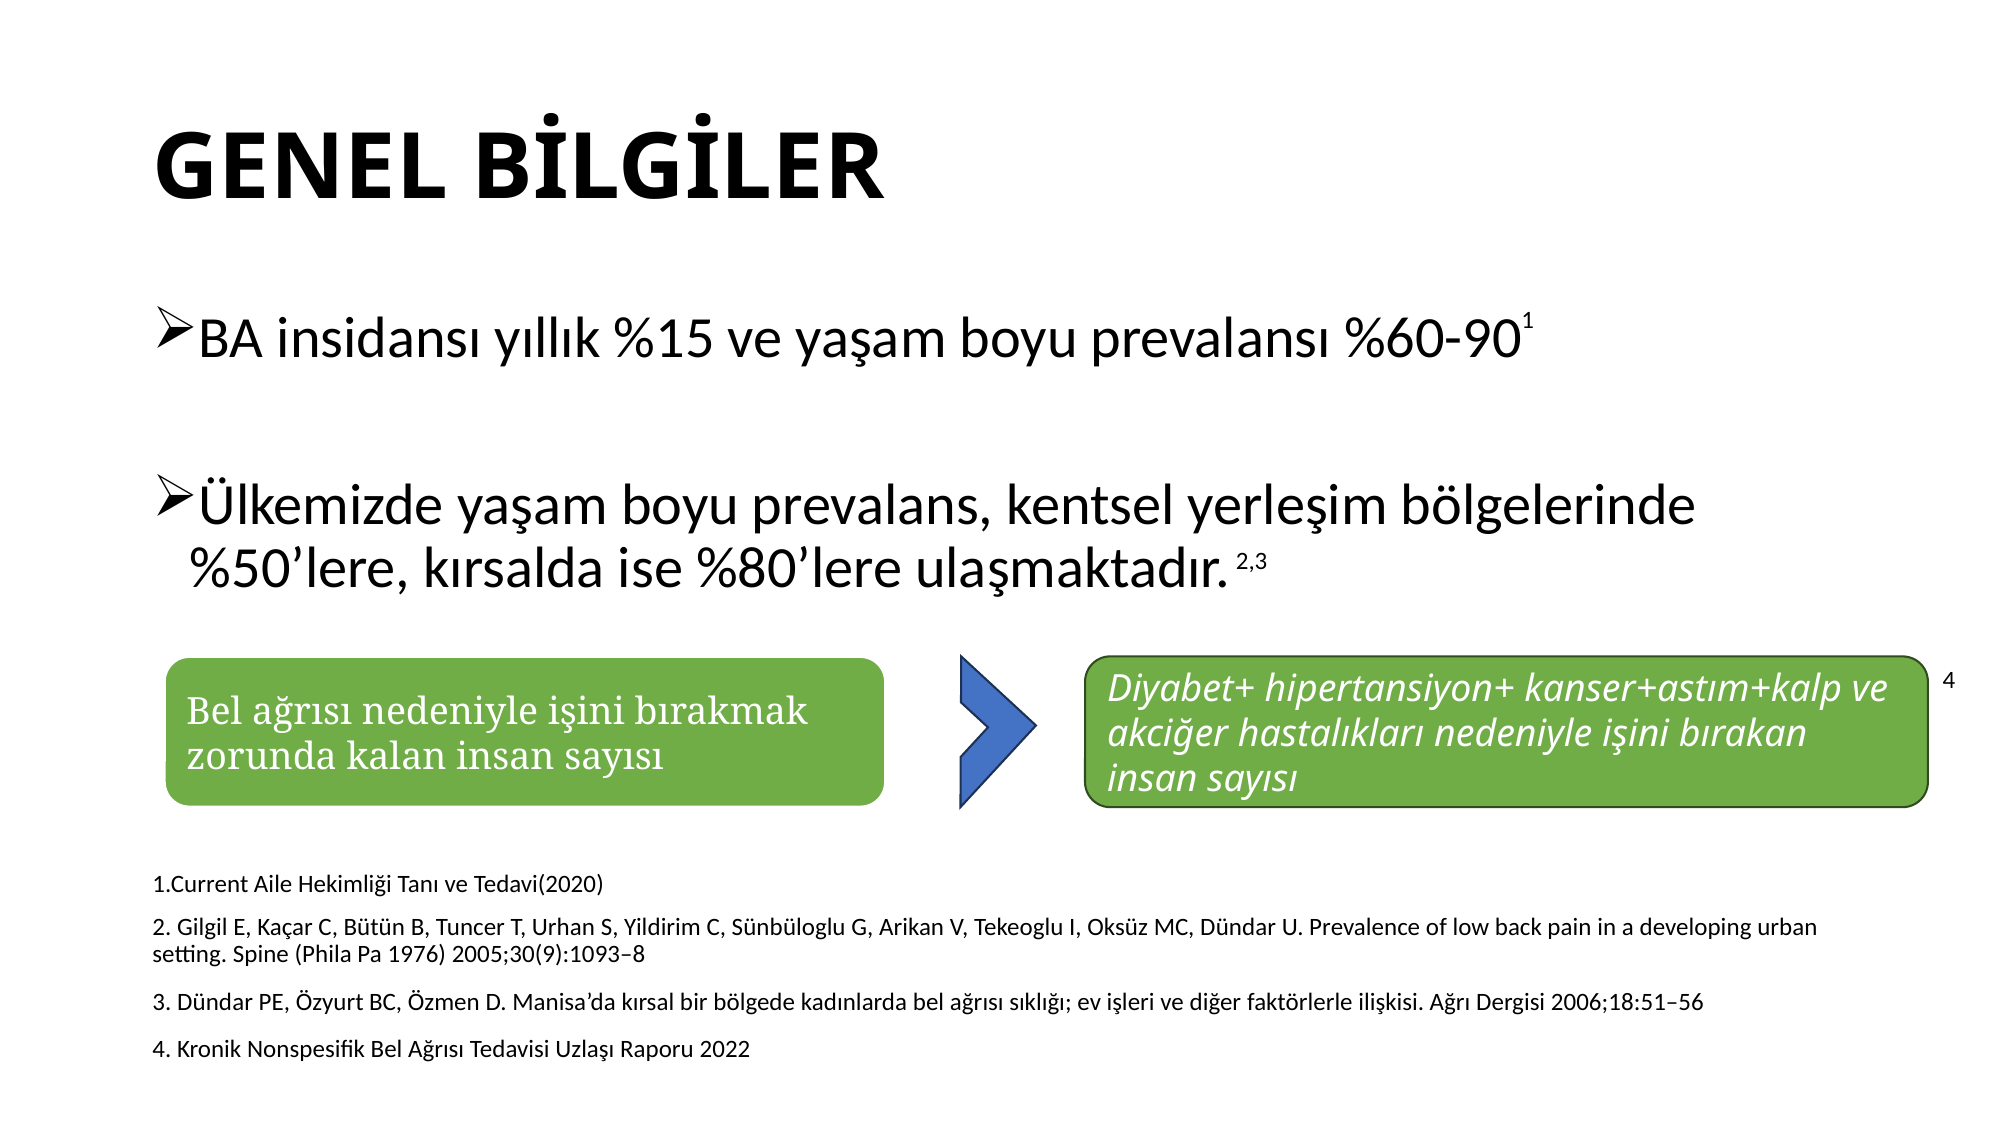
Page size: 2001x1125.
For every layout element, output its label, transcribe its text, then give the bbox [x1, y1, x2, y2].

text_box 2,3 [1220, 540, 1286, 585]
list BA insidansı yıllık %15 ve yaşam boyu prevalansı %60-90 Ülkemizde yaşam boyu prevalans, kentsel yerleşim bölgelerinde %50’lere, kırsalda ise %80’lere ulaşmaktadır. [137, 299, 1863, 906]
text_box 1 [1506, 299, 1572, 343]
text_box 4 [1927, 656, 1974, 702]
text_box Bel ağrısı nedeniyle işini bırakmak zorunda kalan insan sayısı [162, 654, 888, 809]
text_box 1.Current Aile Hekimliği Tanı ve Tedavi(2020) [137, 863, 769, 906]
text_box 2. Gilgil E, Kaçar C, Bütün B, Tuncer T, Urhan S, Yildirim C, Sünbüloglu G, Arikan V, Tekeoglu I, Oksüz MC, Dündar U. Prevalence of low back pain in a developing urban setting. Spine (Phila Pa 1976) 2005;30(9):1093–8 3. Dündar PE, Özyurt BC, Özmen D. Manisa’da kırsal bir bölgede kadınlarda bel ağrısı sıklığı; ev işleri ve diğer faktörlerle ilişkisi. Ağrı Dergisi 2006;18:51–56 4. Kronik Nonspesifik Bel Ağrısı Tedavisi Uzlaşı Raporu 2022 [137, 906, 1863, 1014]
text_box [959, 654, 1038, 810]
text_box Diyabet+ hipertansiyon+ kanser+astım+kalp ve akciğer hastalıkları nedeniyle işini bırakan insan sayısı [1083, 655, 1929, 809]
title GENEL BİLGİLER [137, 59, 1863, 278]
